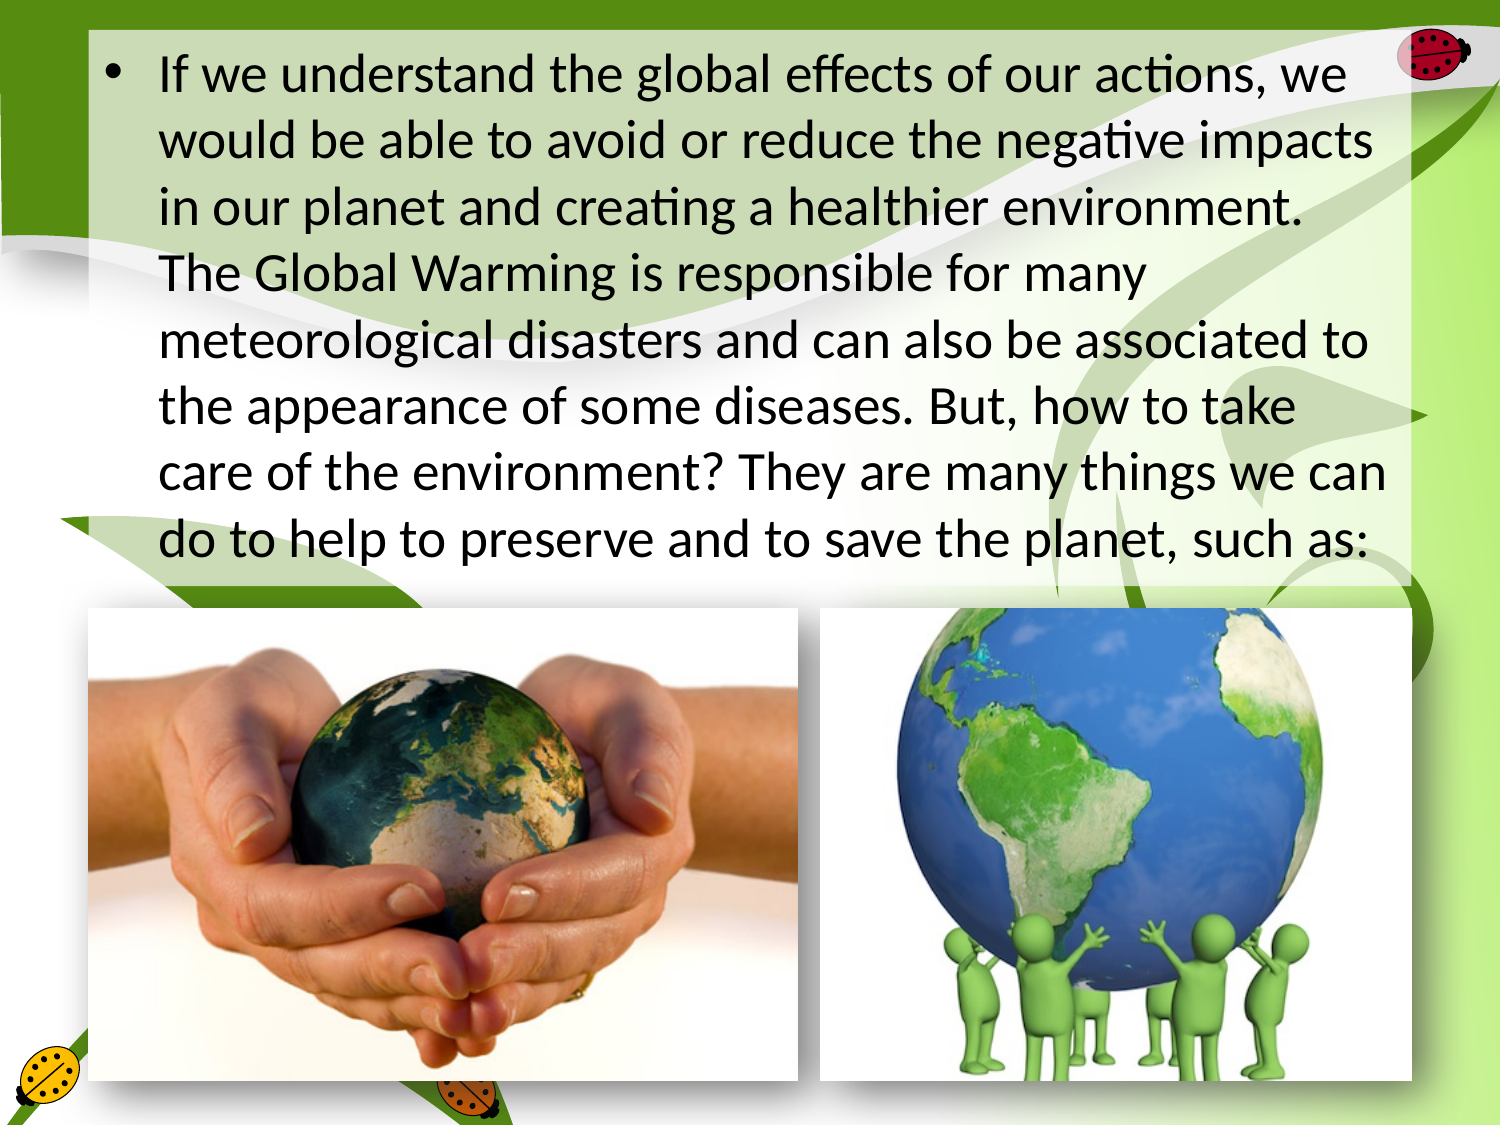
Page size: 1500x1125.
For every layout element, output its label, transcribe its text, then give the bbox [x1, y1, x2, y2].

picture [820, 608, 1412, 1081]
picture [88, 608, 798, 1081]
list If we understand the global effects of our actions, we would be able to avoid or reduce the negative impacts in our planet and creating a healthier environment. The Global Warming is responsible for many meteorological disasters and can also be associated to the appearance of some diseases. But, how to take care of the environment? They are many things we can do to help to preserve and to save the planet, such as: [88, 29, 1412, 587]
